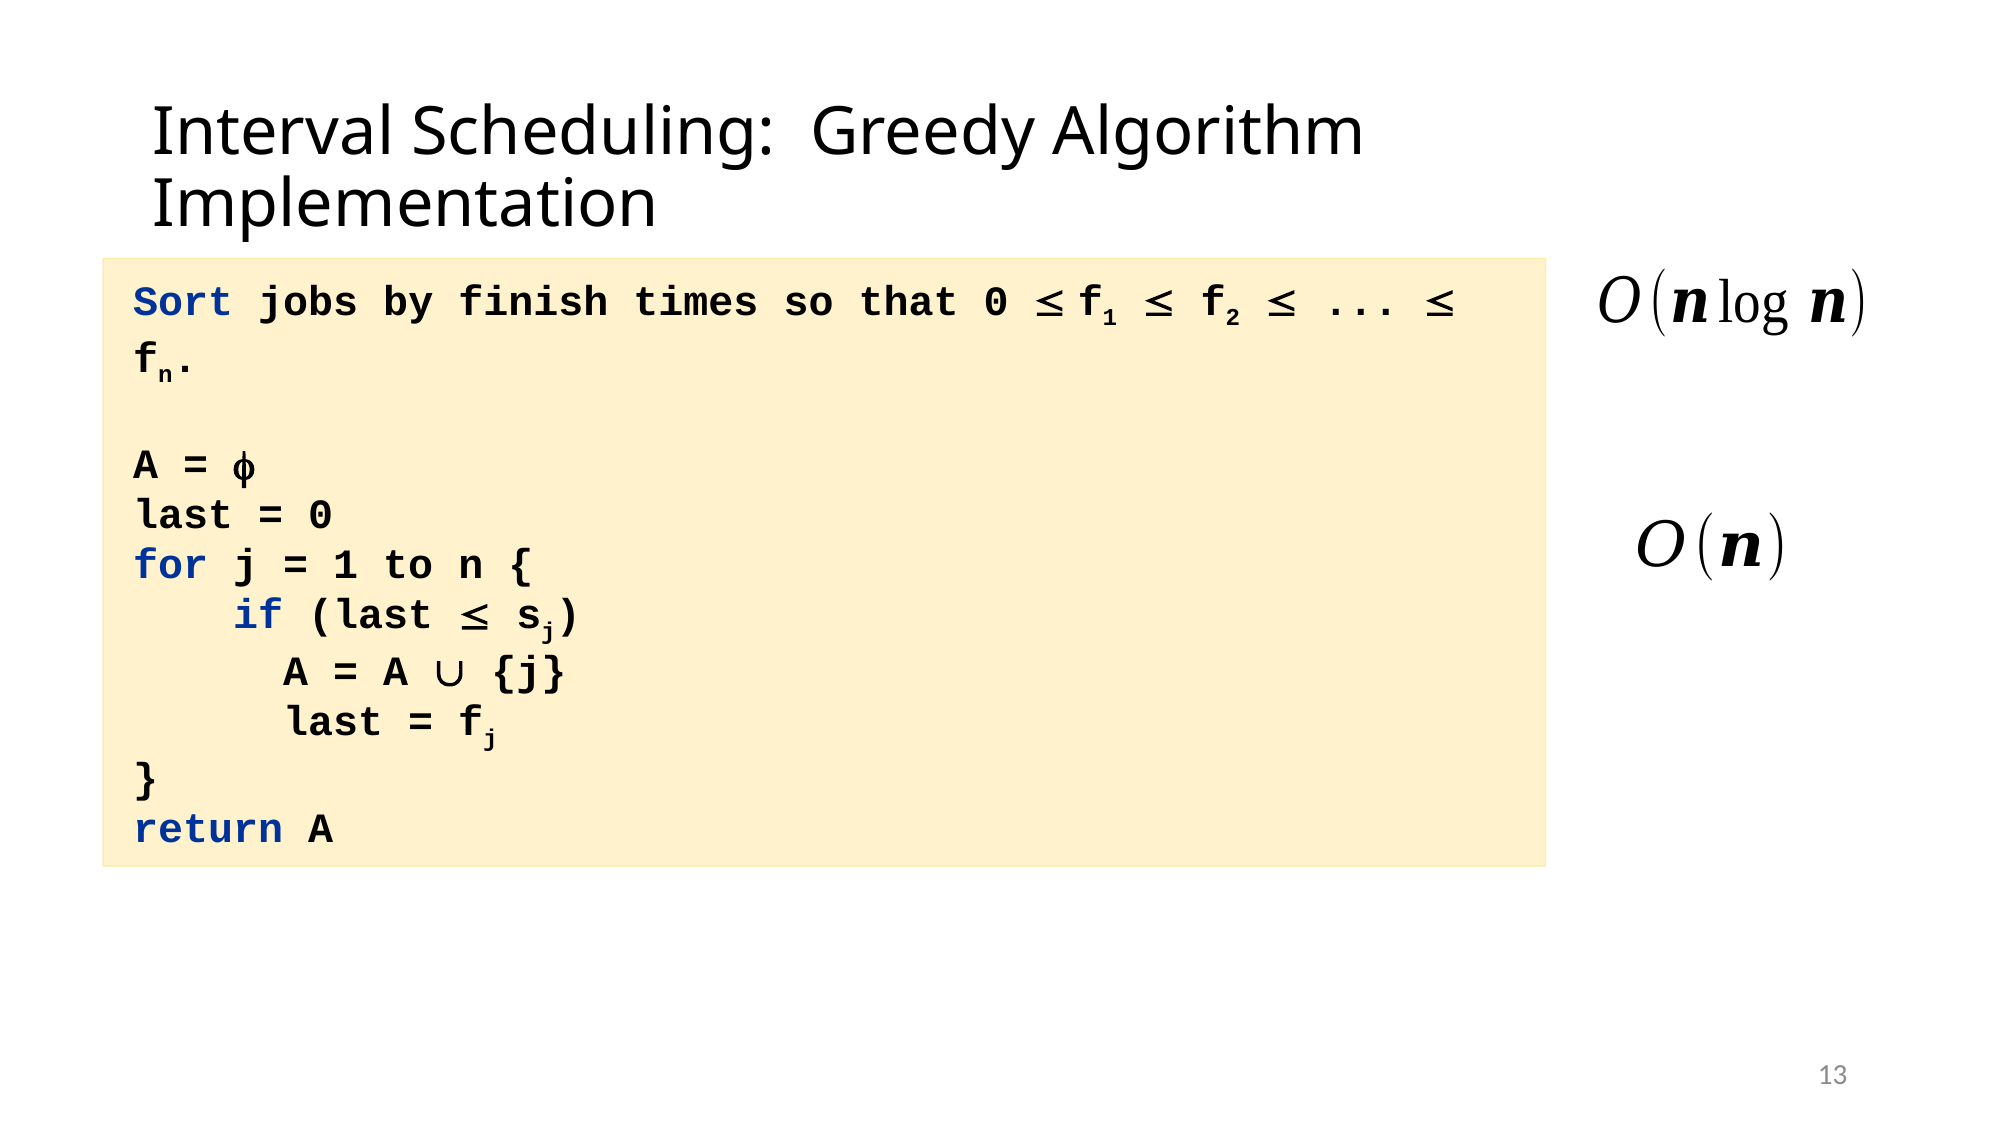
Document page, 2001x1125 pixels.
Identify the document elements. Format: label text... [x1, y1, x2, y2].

slide_number 13 [1412, 1042, 1863, 1103]
title Interval Scheduling: Greedy Algorithm Implementation [137, 59, 1863, 278]
text_box Sort jobs by finish times so that 0  f1  f2  ...  fn. A =  last = 0 for j = 1 to n { if (last  sj) A = A  {j} last = fj } return A [103, 258, 1546, 866]
